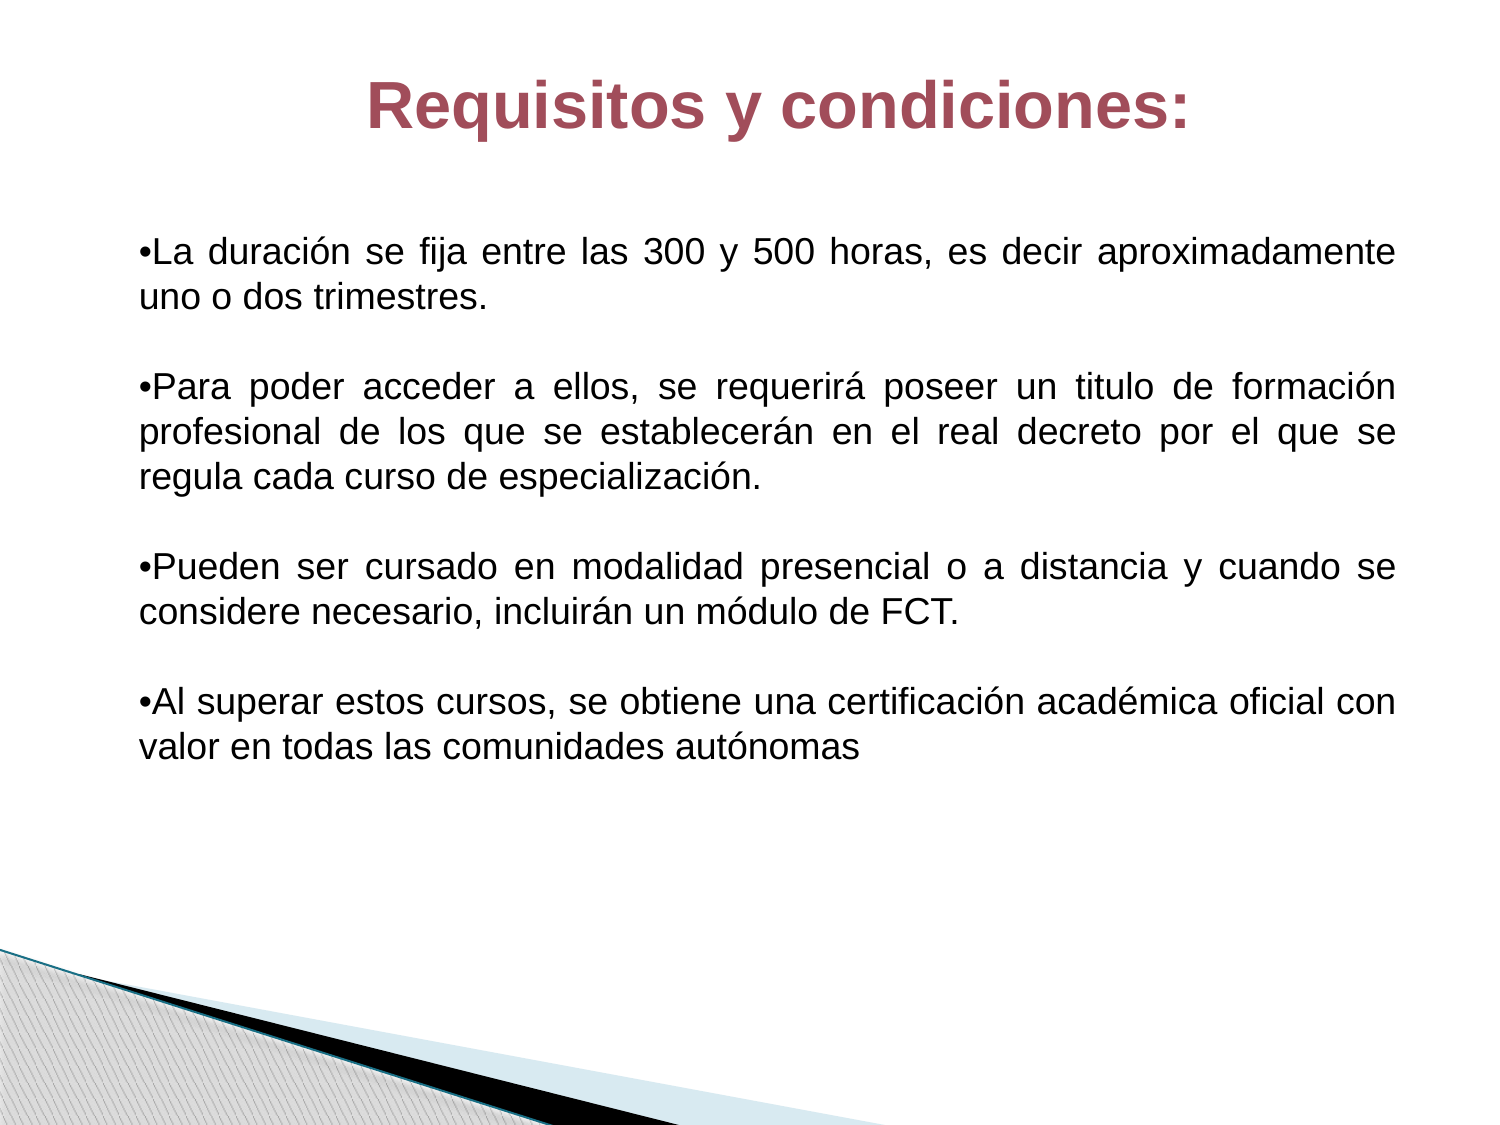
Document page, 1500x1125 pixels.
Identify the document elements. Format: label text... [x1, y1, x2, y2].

text_box •La duración se fija entre las 300 y 500 horas, es decir aproximadamente uno o dos trimestres. •Para poder acceder a ellos, se requerirá poseer un titulo de formación profesional de los que se establecerán en el real decreto por el que se regula cada curso de especialización. •Pueden ser cursado en modalidad presencial o a distancia y cuando se considere necesario, incluirán un módulo de FCT. •Al superar estos cursos, se obtiene una certificación académica oficial con valor en todas las comunidades autónomas [123, 219, 1412, 775]
text_box Requisitos y condiciones: [351, 54, 1208, 150]
